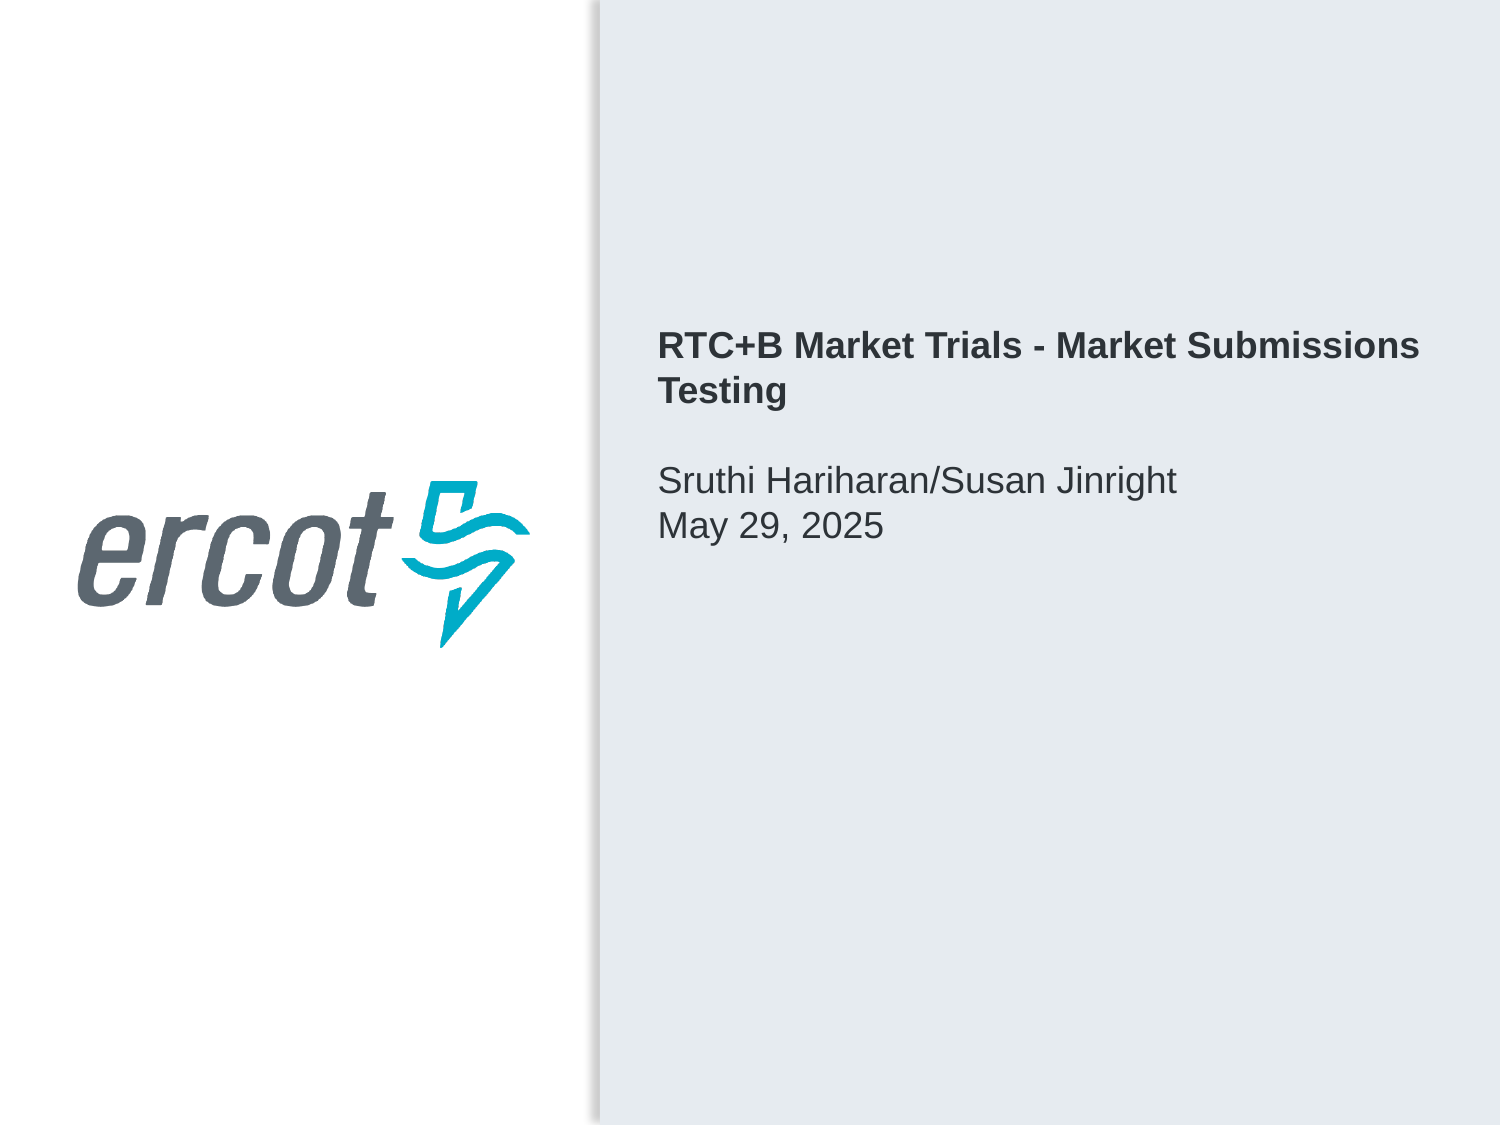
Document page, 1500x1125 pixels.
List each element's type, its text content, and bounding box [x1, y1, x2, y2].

picture [68, 471, 538, 654]
text_box RTC+B Market Trials - Market Submissions Testing Sruthi Hariharan/Susan Jinright May 29, 2025 [642, 313, 1500, 598]
